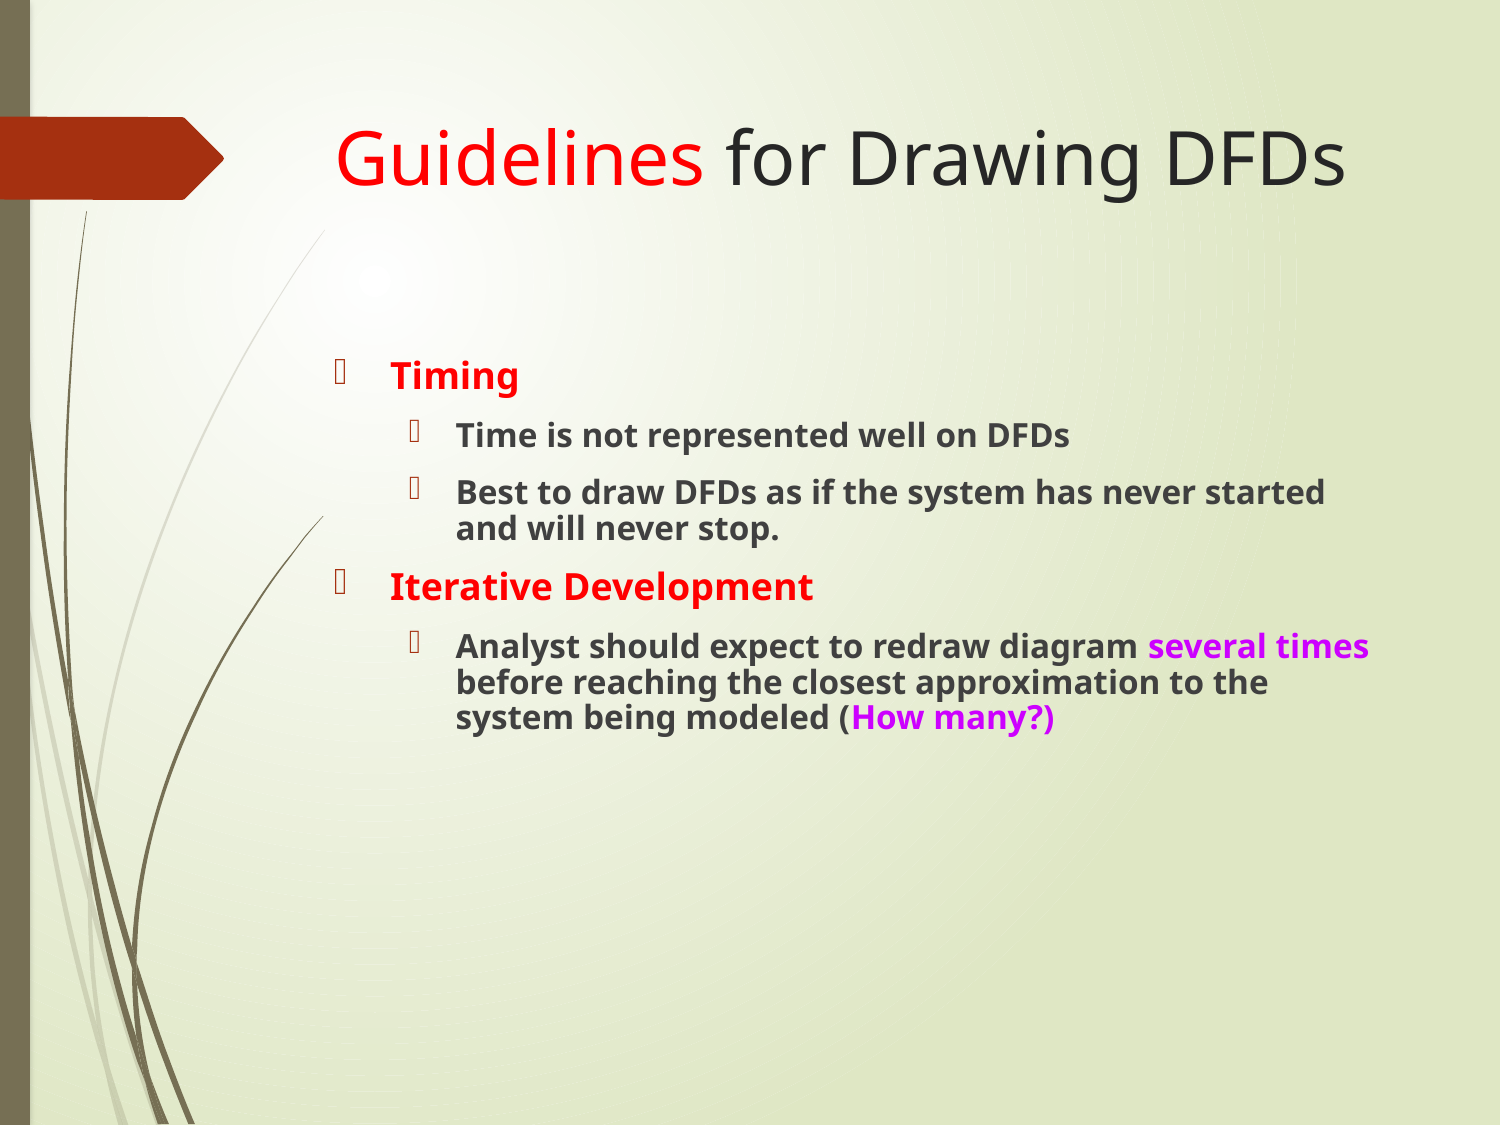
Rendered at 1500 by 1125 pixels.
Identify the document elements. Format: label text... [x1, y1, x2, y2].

title Guidelines for Drawing DFDs [319, 102, 1400, 313]
list Timing Time is not represented well on DFDs Best to draw DFDs as if the system has never started and will never stop. Iterative Development Analyst should expect to redraw diagram several times before reaching the closest approximation to the system being modeled (How many?) [318, 350, 1400, 970]
